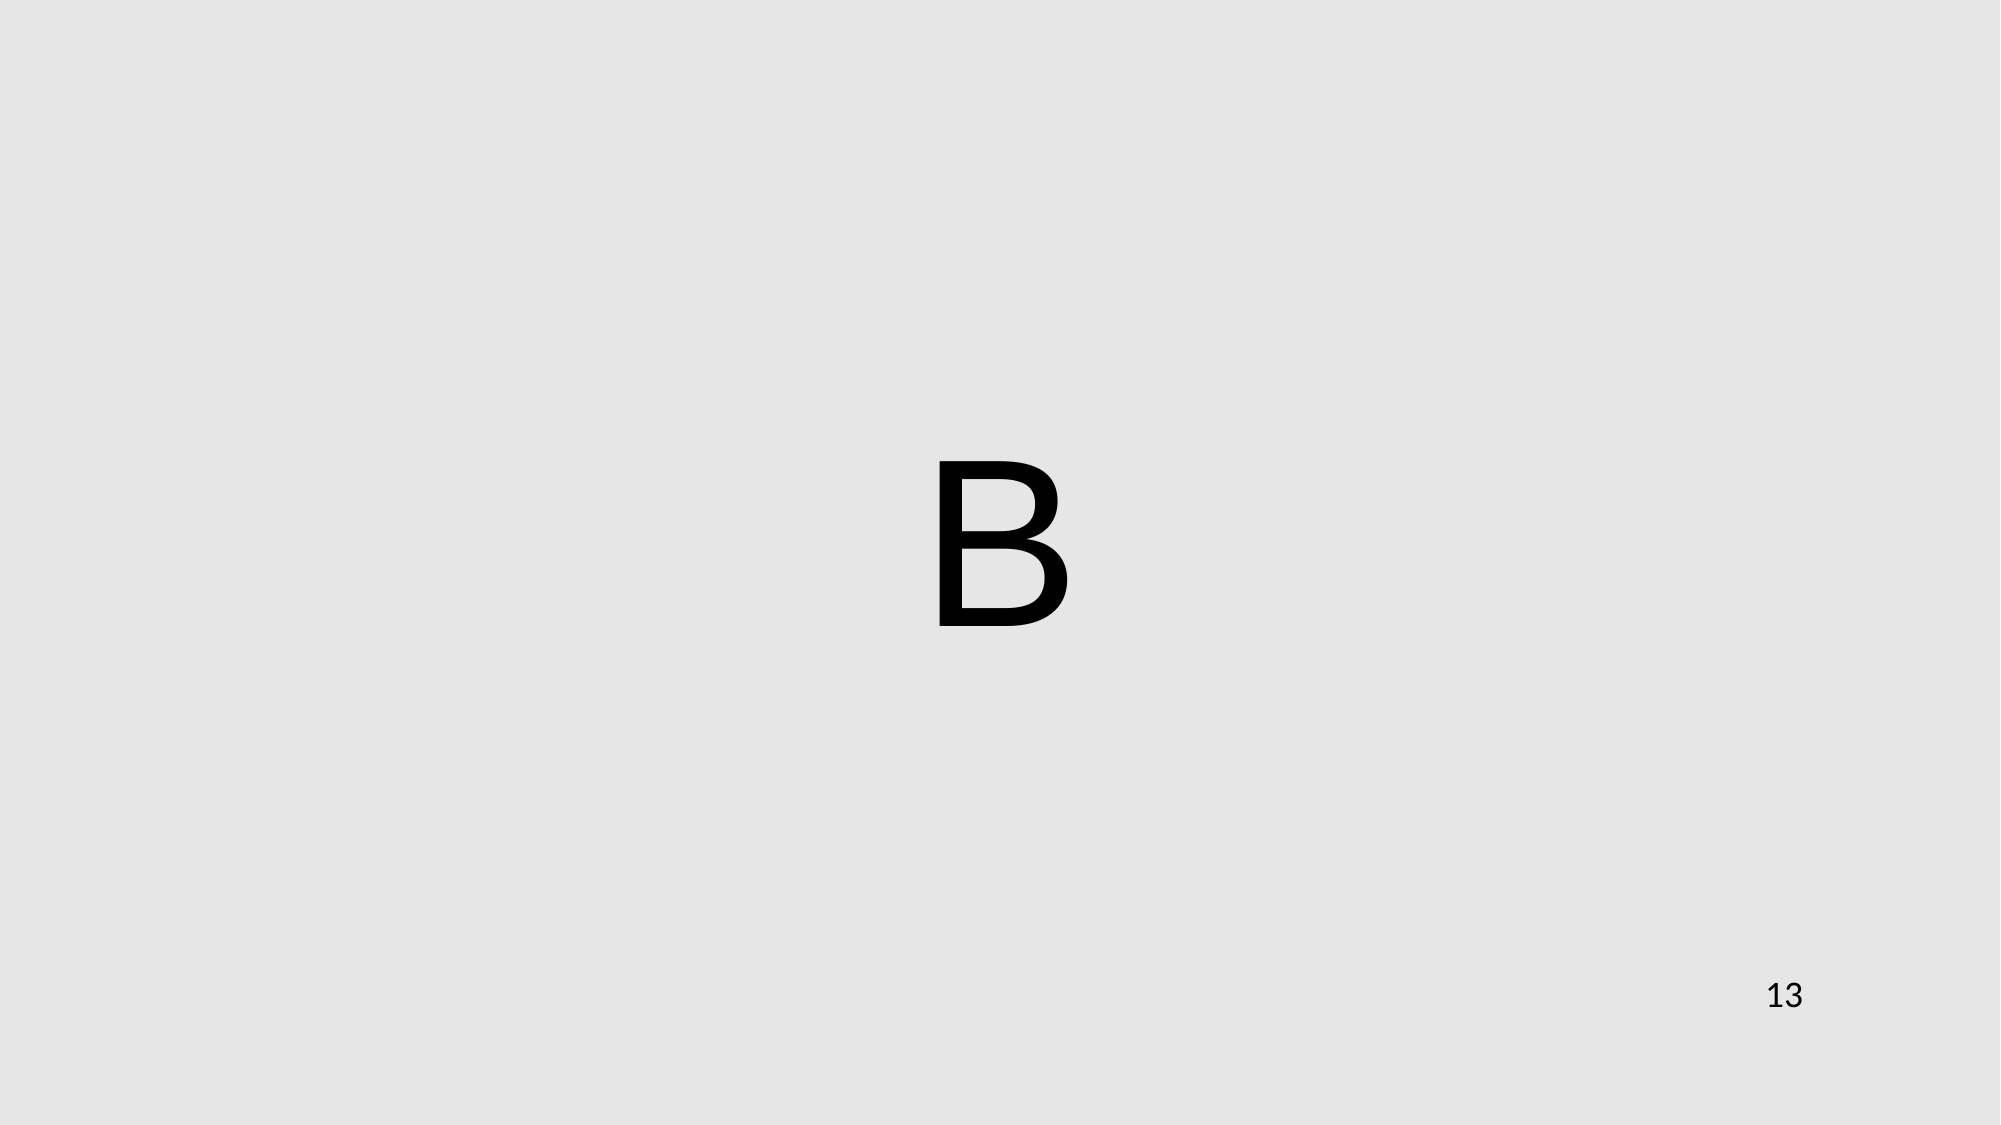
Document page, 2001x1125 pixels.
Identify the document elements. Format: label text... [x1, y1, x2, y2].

title B [249, 184, 1750, 686]
text_box 13 [1750, 962, 1819, 1023]
